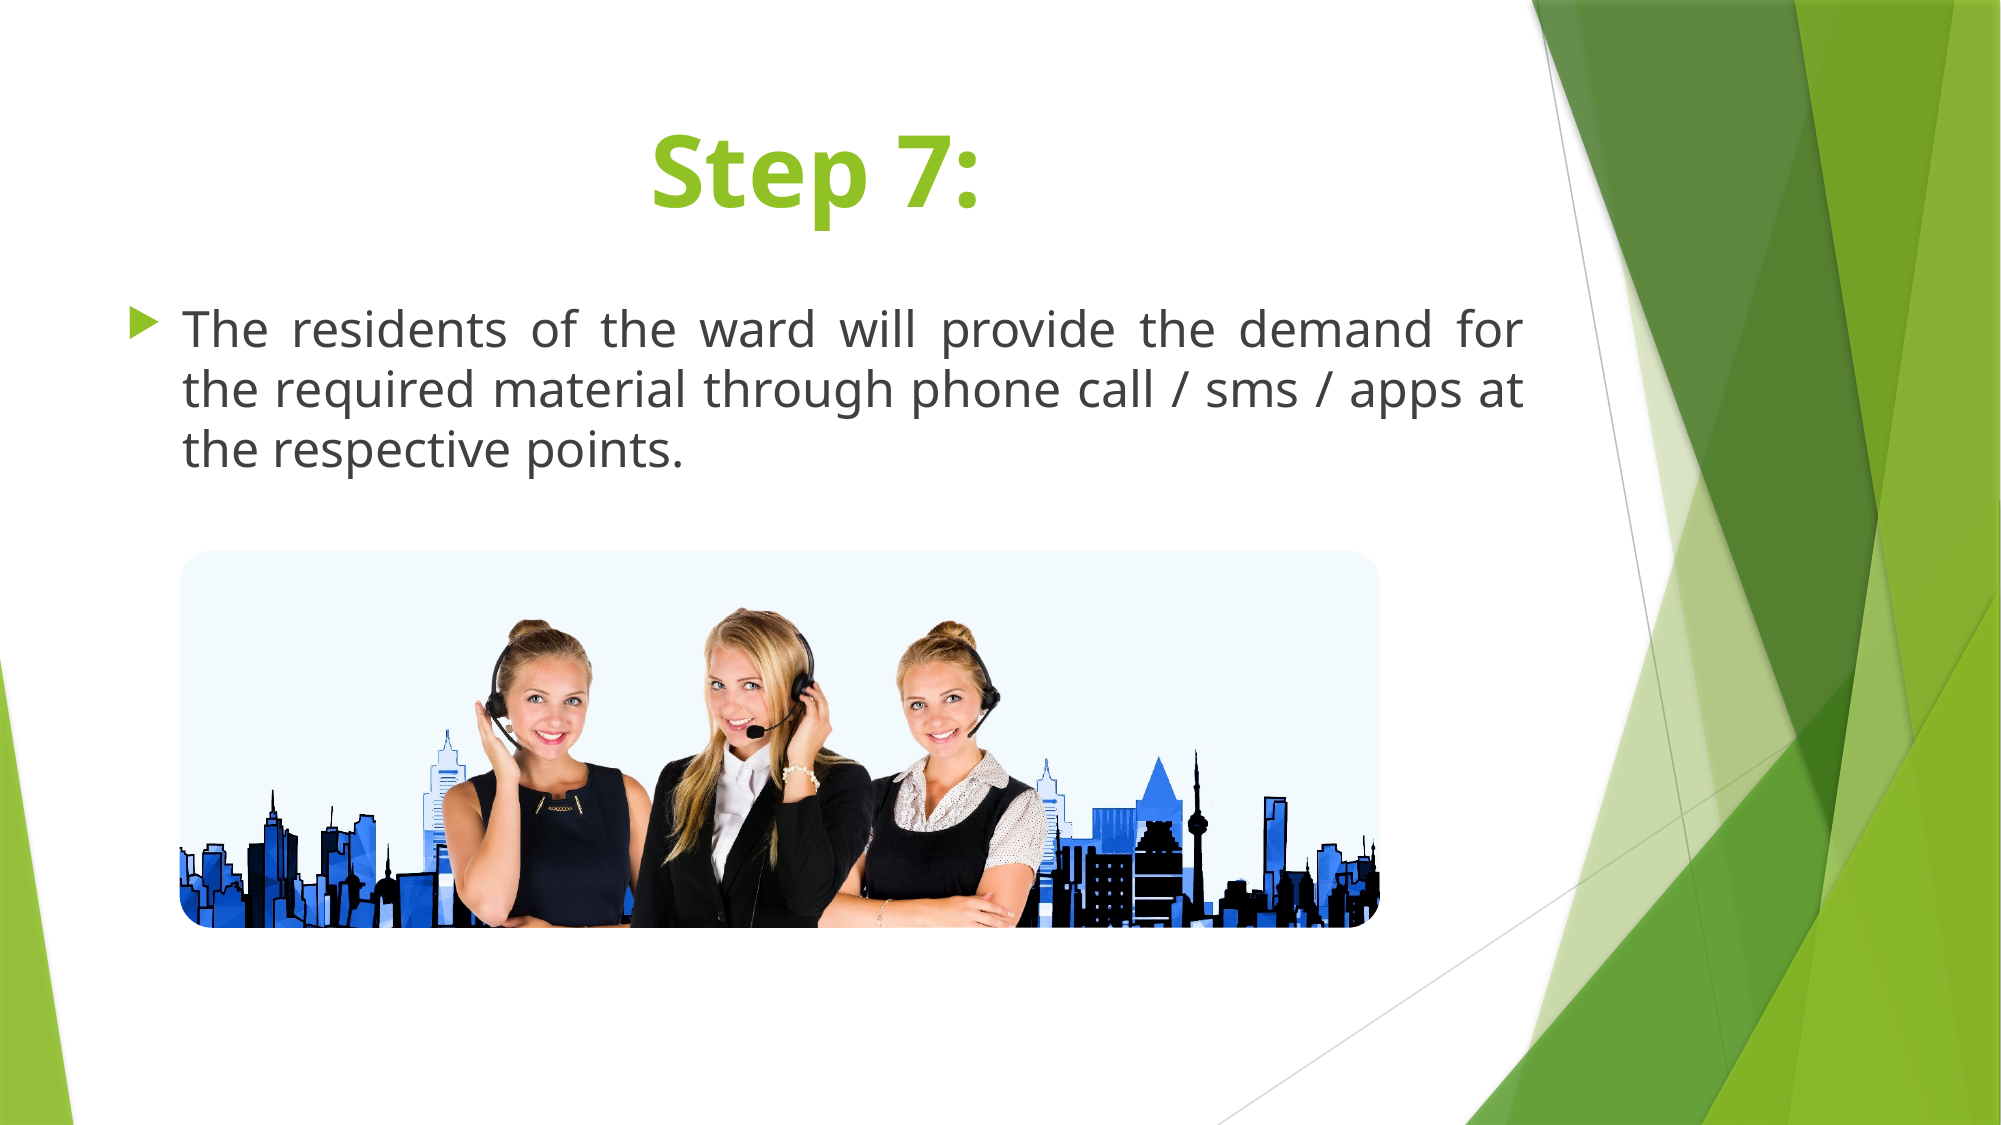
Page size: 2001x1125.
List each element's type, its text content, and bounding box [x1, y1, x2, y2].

list The residents of the ward will provide the demand for the required material through phone call / sms / apps at the respective points. [111, 290, 1541, 517]
title Step 7: [111, 99, 1522, 290]
picture [179, 550, 1381, 929]
